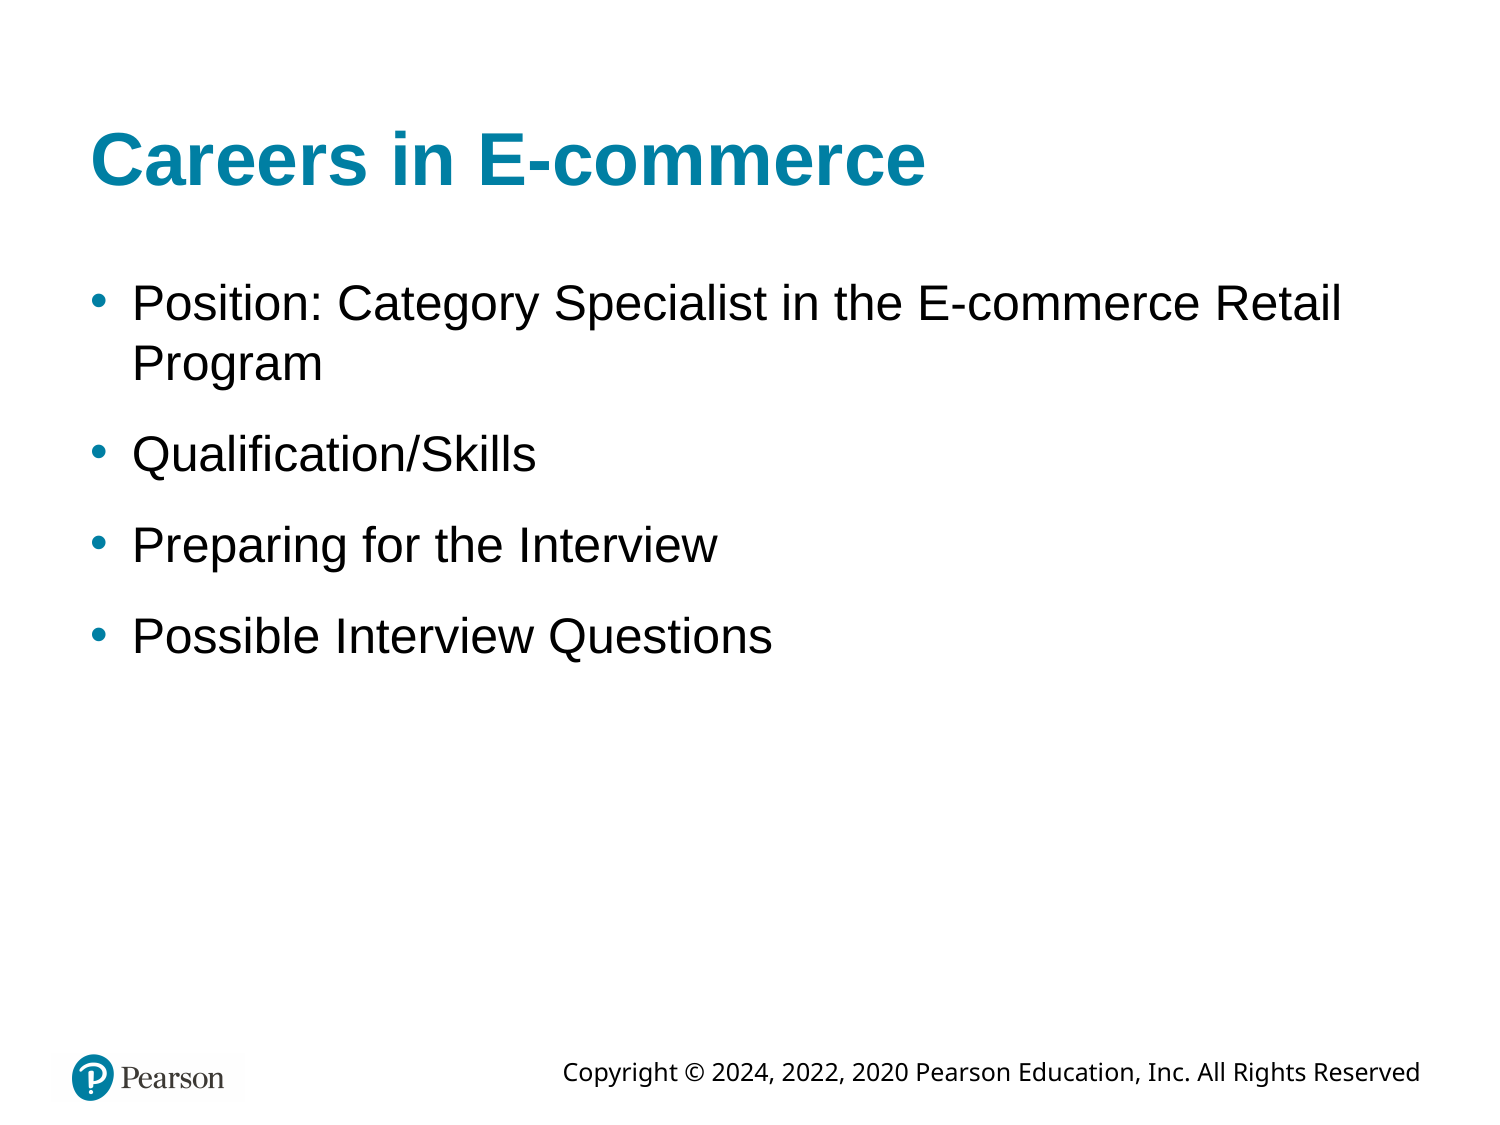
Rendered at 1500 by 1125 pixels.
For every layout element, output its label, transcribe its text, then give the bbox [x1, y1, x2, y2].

list Position: Category Specialist in the E-commerce Retail Program Qualification/Skills Preparing for the Interview Possible Interview Questions [75, 255, 1426, 1021]
picture [51, 1053, 245, 1102]
title Careers in E-commerce [75, 35, 1425, 216]
